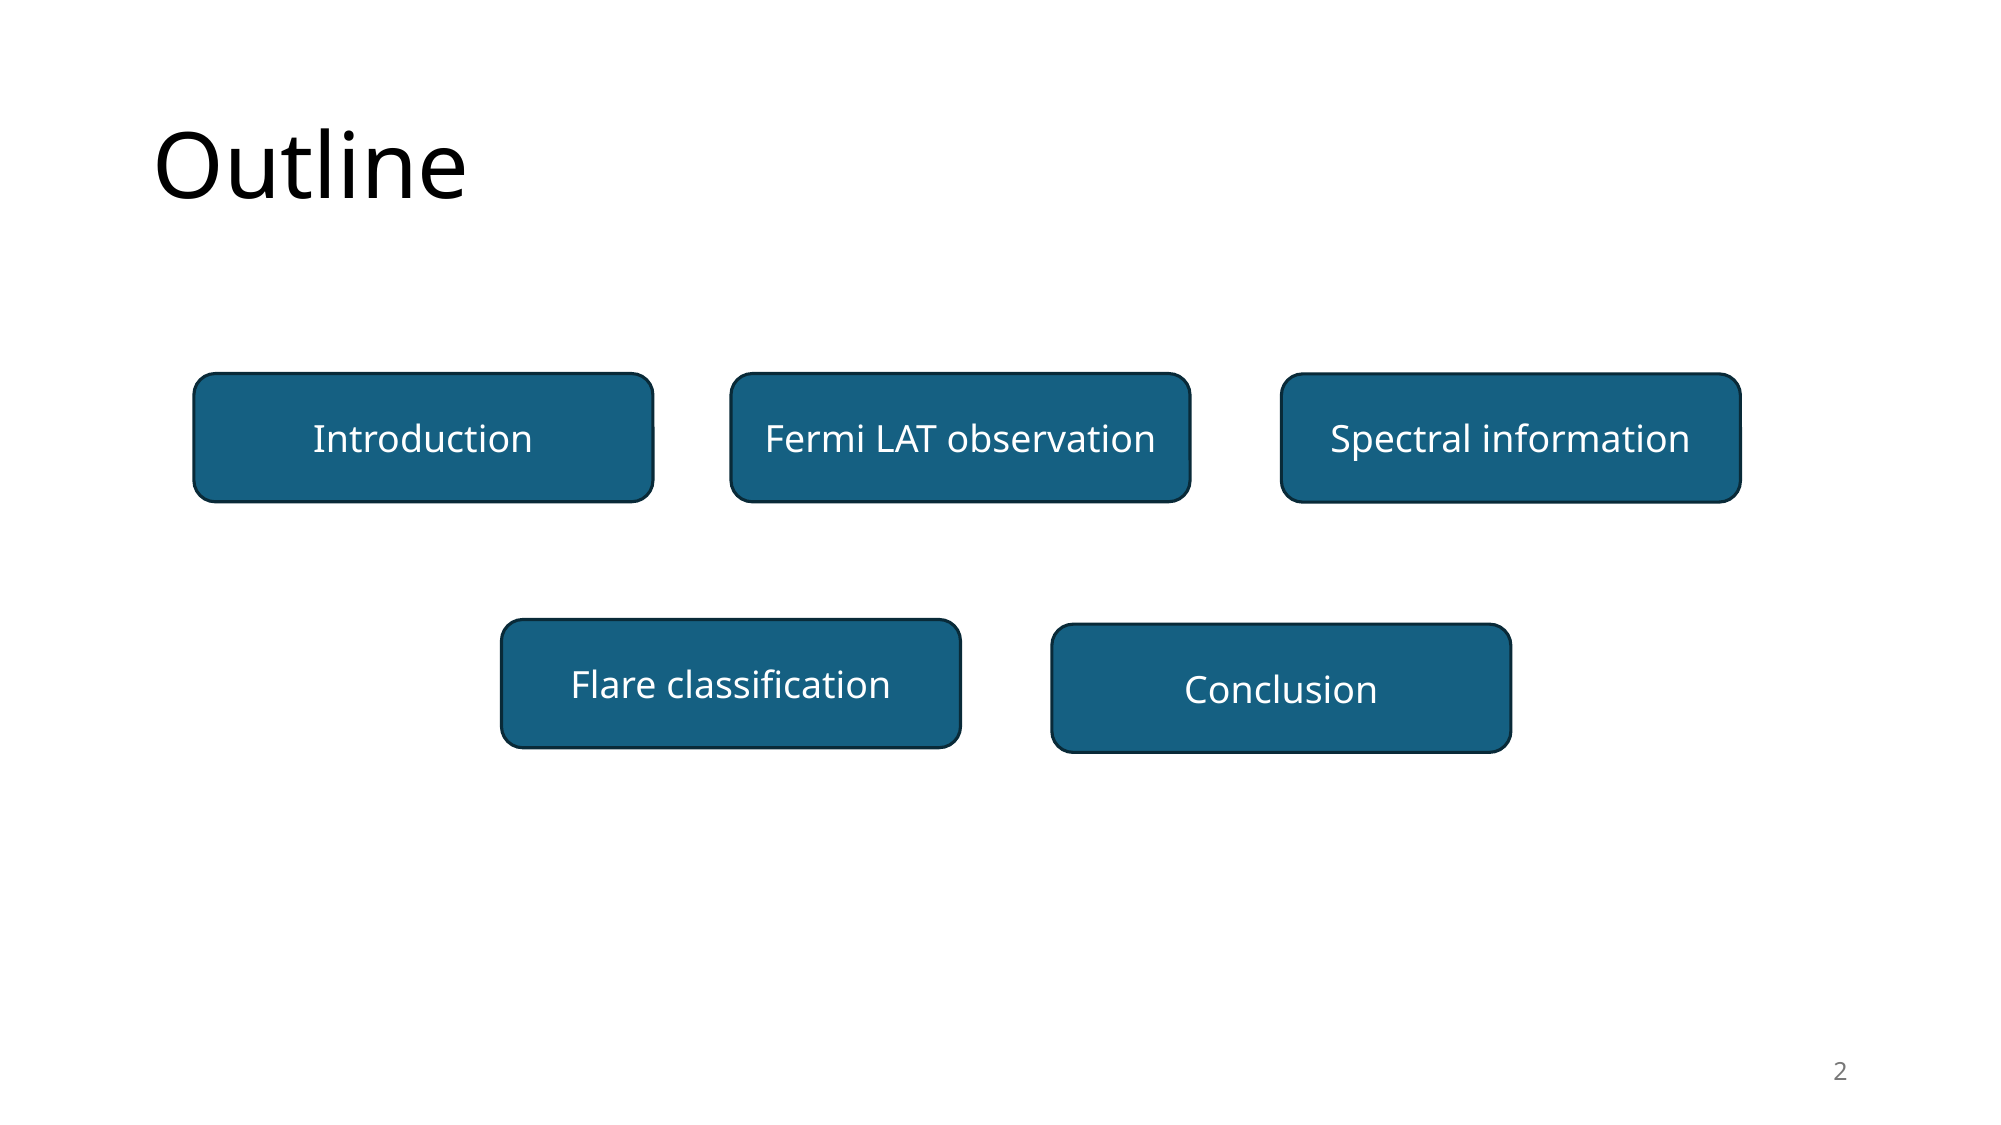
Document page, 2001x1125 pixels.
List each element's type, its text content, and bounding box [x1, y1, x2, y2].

text_box Spectral information [1279, 372, 1743, 504]
slide_number 2 [1412, 1042, 1863, 1103]
text_box Introduction [192, 371, 655, 504]
text_box Conclusion [1050, 622, 1513, 754]
text_box Fermi LAT observation [729, 371, 1192, 504]
title Outline [137, 59, 1863, 278]
text_box Flare classification [499, 617, 963, 750]
